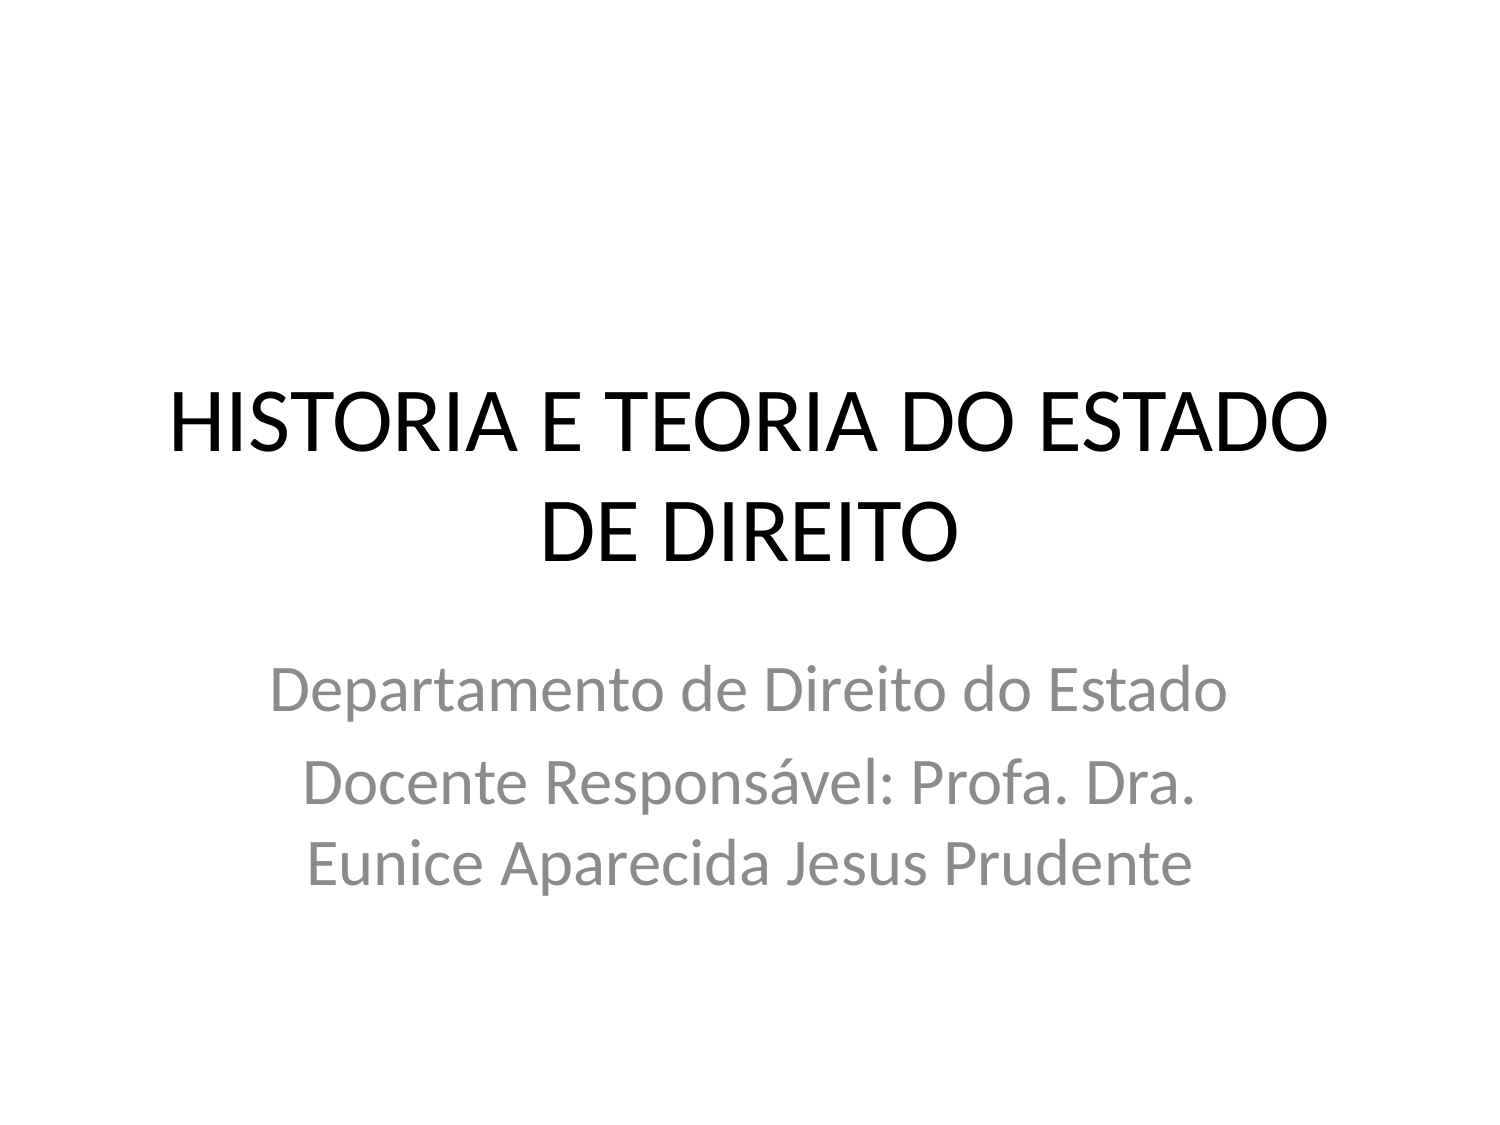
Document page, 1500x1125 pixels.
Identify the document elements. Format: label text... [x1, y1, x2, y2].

title HISTORIA E TEORIA DO ESTADO DE DIREITO [112, 349, 1388, 591]
subtitle Departamento de Direito do Estado Docente Responsável: Profa. Dra. Eunice Aparecida Jesus Prudente [225, 637, 1275, 925]
